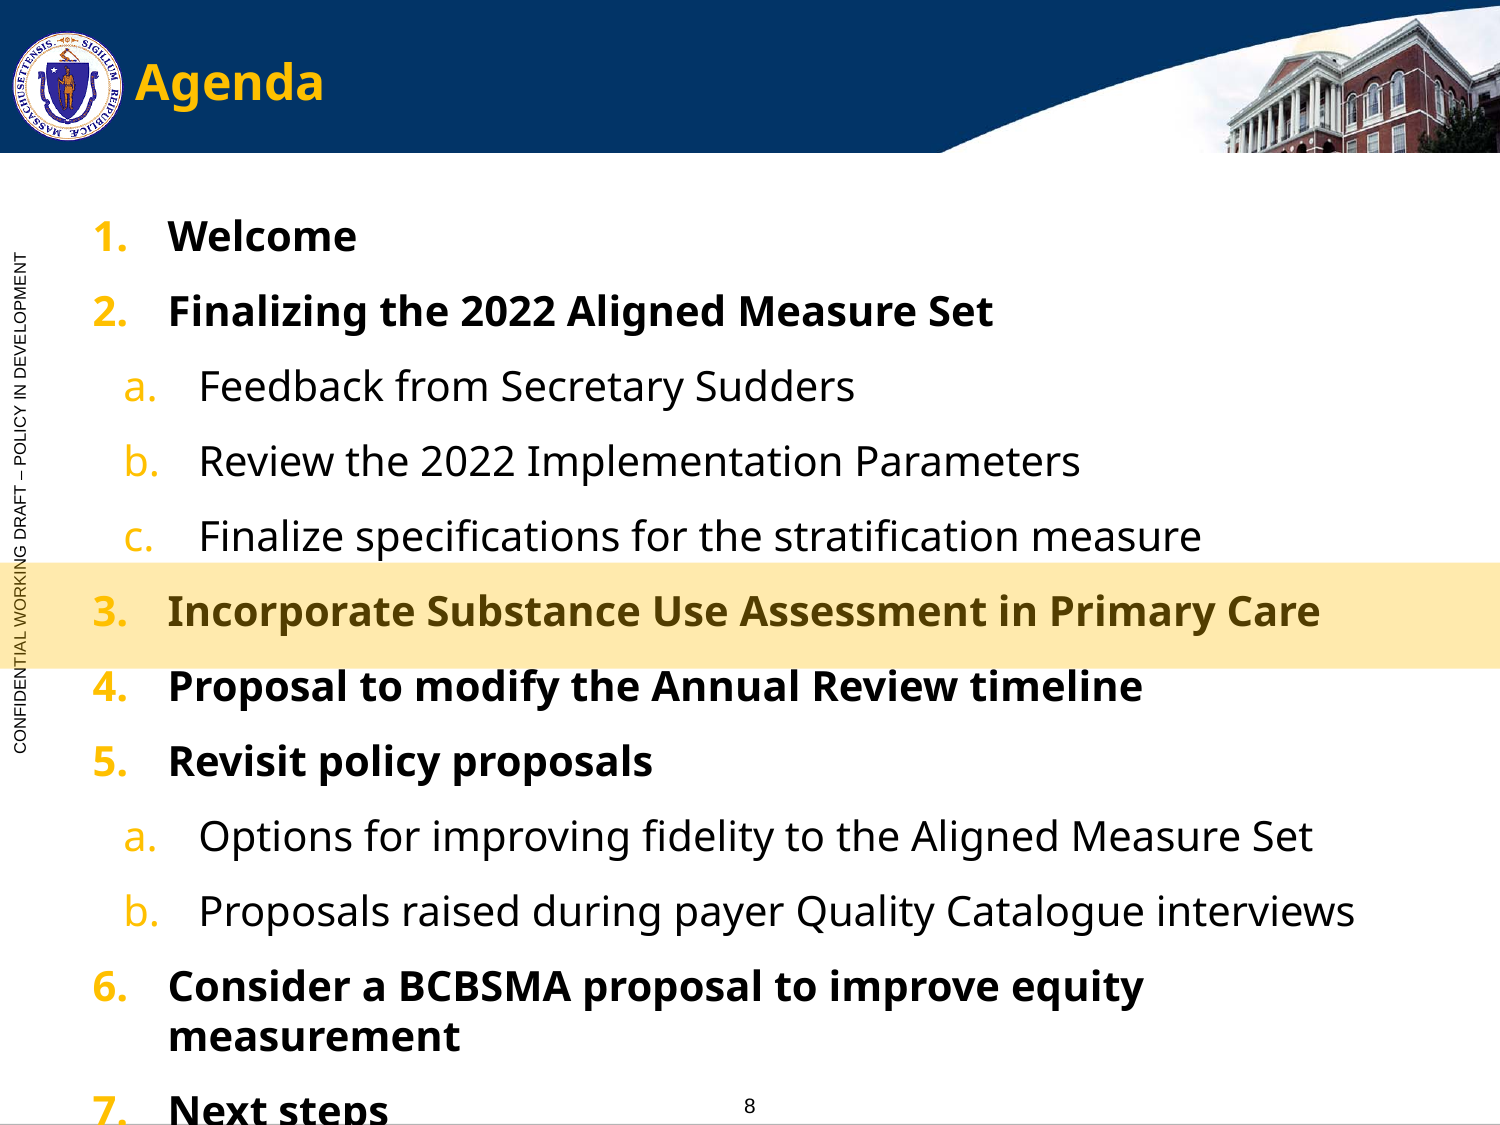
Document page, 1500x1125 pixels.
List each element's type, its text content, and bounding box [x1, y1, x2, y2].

list Welcome Finalizing the 2022 Aligned Measure Set Feedback from Secretary Sudders Review the 2022 Implementation Parameters Finalize specifications for the stratification measure Incorporate Substance Use Assessment in Primary Care Proposal to modify the Annual Review timeline Revisit policy proposals Options for improving fidelity to the Aligned Measure Set Proposals raised during payer Quality Catalogue interviews Consider a BCBSMA proposal to improve equity measurement Next steps [85, 202, 1445, 560]
list Welcome Finalizing the 2022 Aligned Measure Set Feedback from Secretary Sudders Review the 2022 Implementation Parameters Finalize specifications for the stratification measure Incorporate Substance Use Assessment in Primary Care Proposal to modify the Annual Review timeline Revisit policy proposals Options for improving fidelity to the Aligned Measure Set Proposals raised during payer Quality Catalogue interviews Consider a BCBSMA proposal to improve equity measurement Next steps [85, 671, 1445, 1107]
picture [0, 0, 1500, 153]
text_box [0, 560, 1500, 671]
title Agenda [120, 17, 1051, 144]
